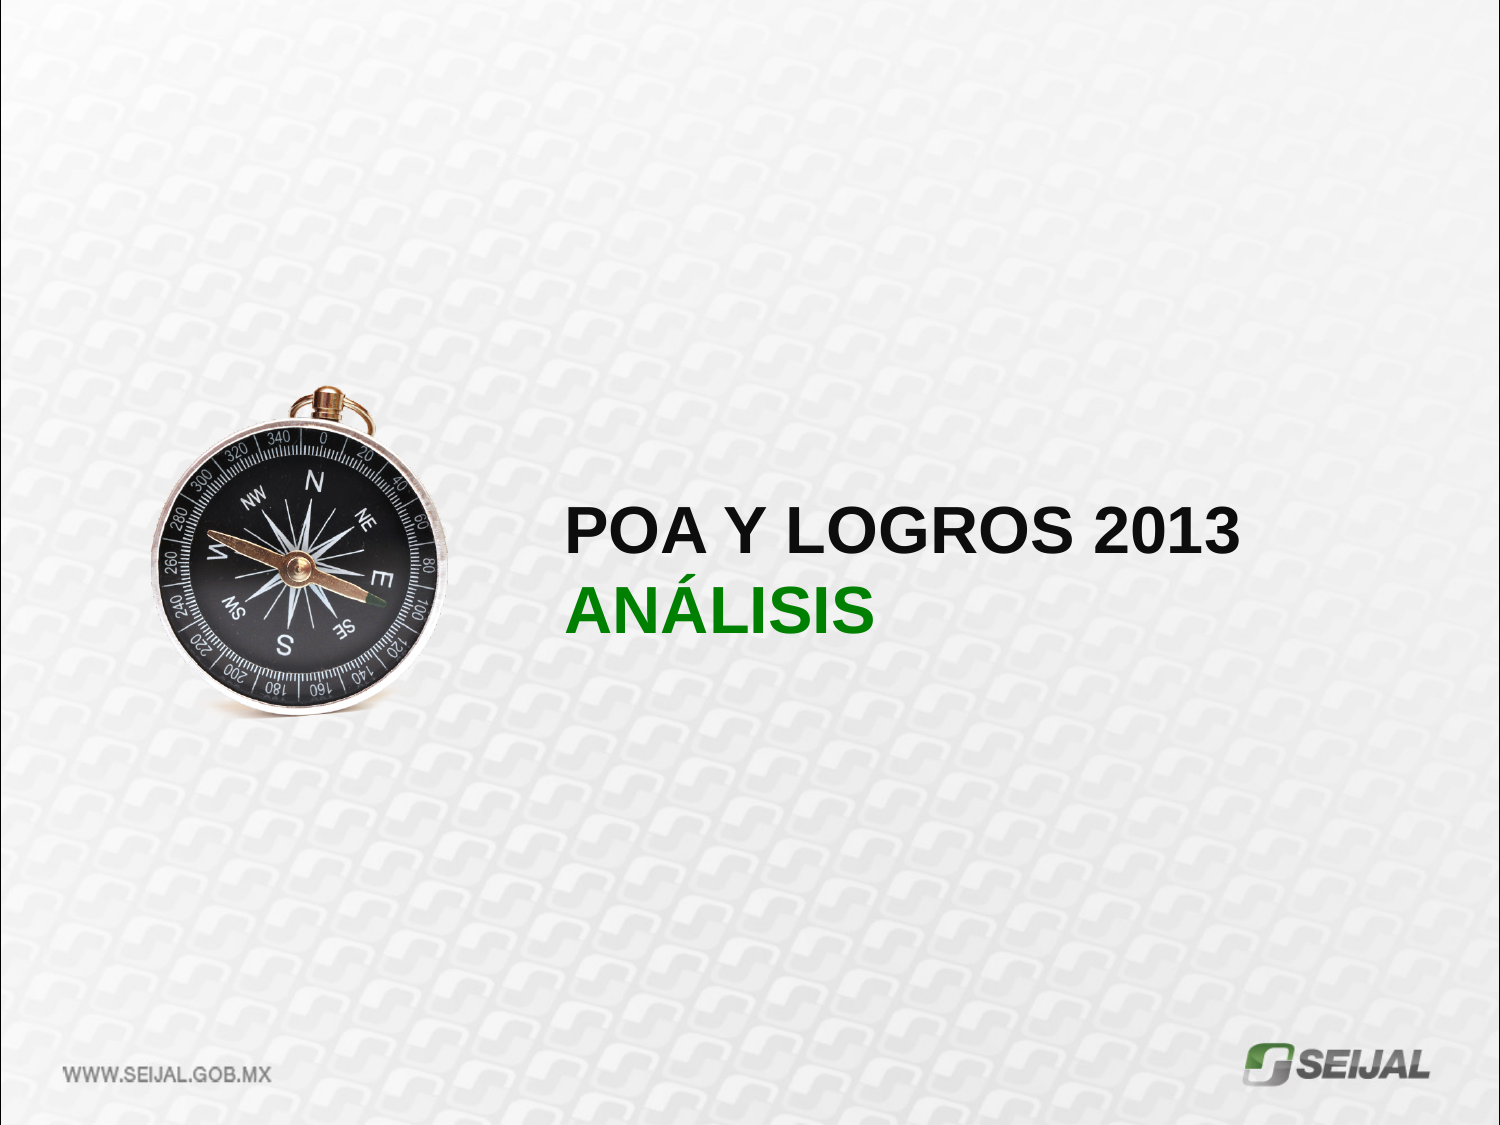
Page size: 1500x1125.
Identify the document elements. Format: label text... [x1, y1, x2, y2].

picture [1, 0, 1499, 1125]
text_box POA Y LOGROS 2013 ANÁLISIS [547, 134, 1459, 1000]
